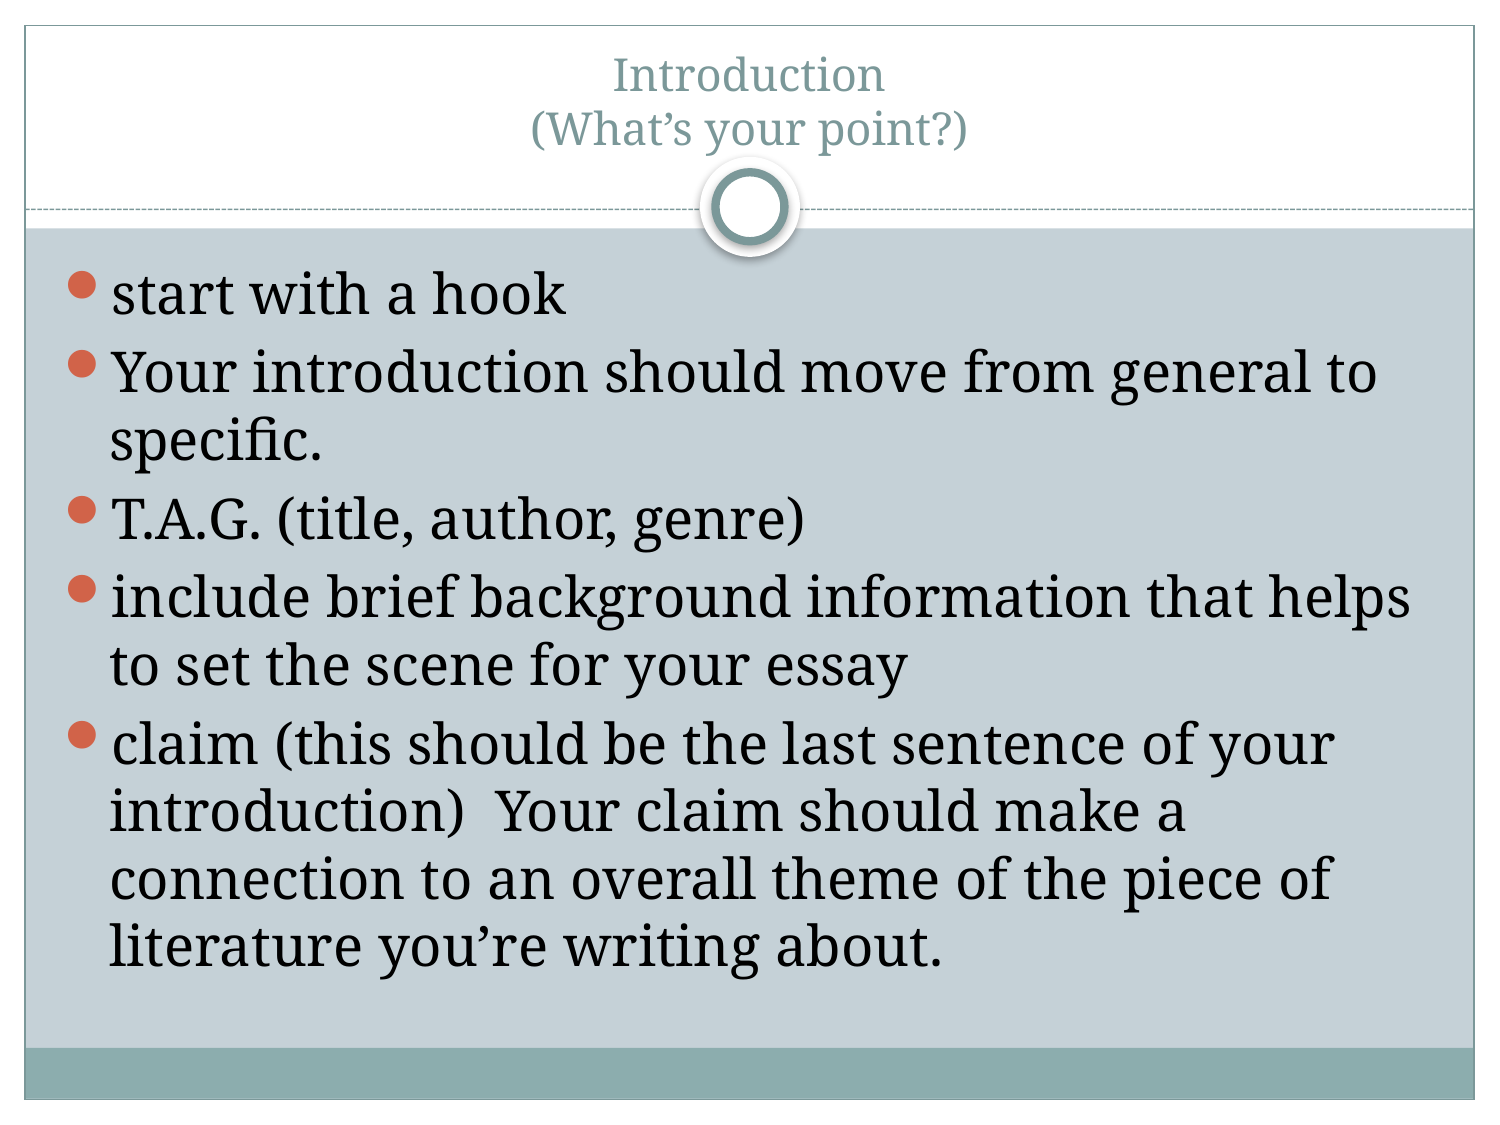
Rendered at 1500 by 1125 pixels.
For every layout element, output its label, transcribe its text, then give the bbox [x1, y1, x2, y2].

list start with a hook Your introduction should move from general to specific. T.A.G. (title, author, genre) include brief background information that helps to set the scene for your essay claim (this should be the last sentence of your introduction) Your claim should make a connection to an overall theme of the piece of literature you’re writing about. [49, 250, 1445, 1001]
title Introduction (What’s your point?) [49, 37, 1450, 162]
